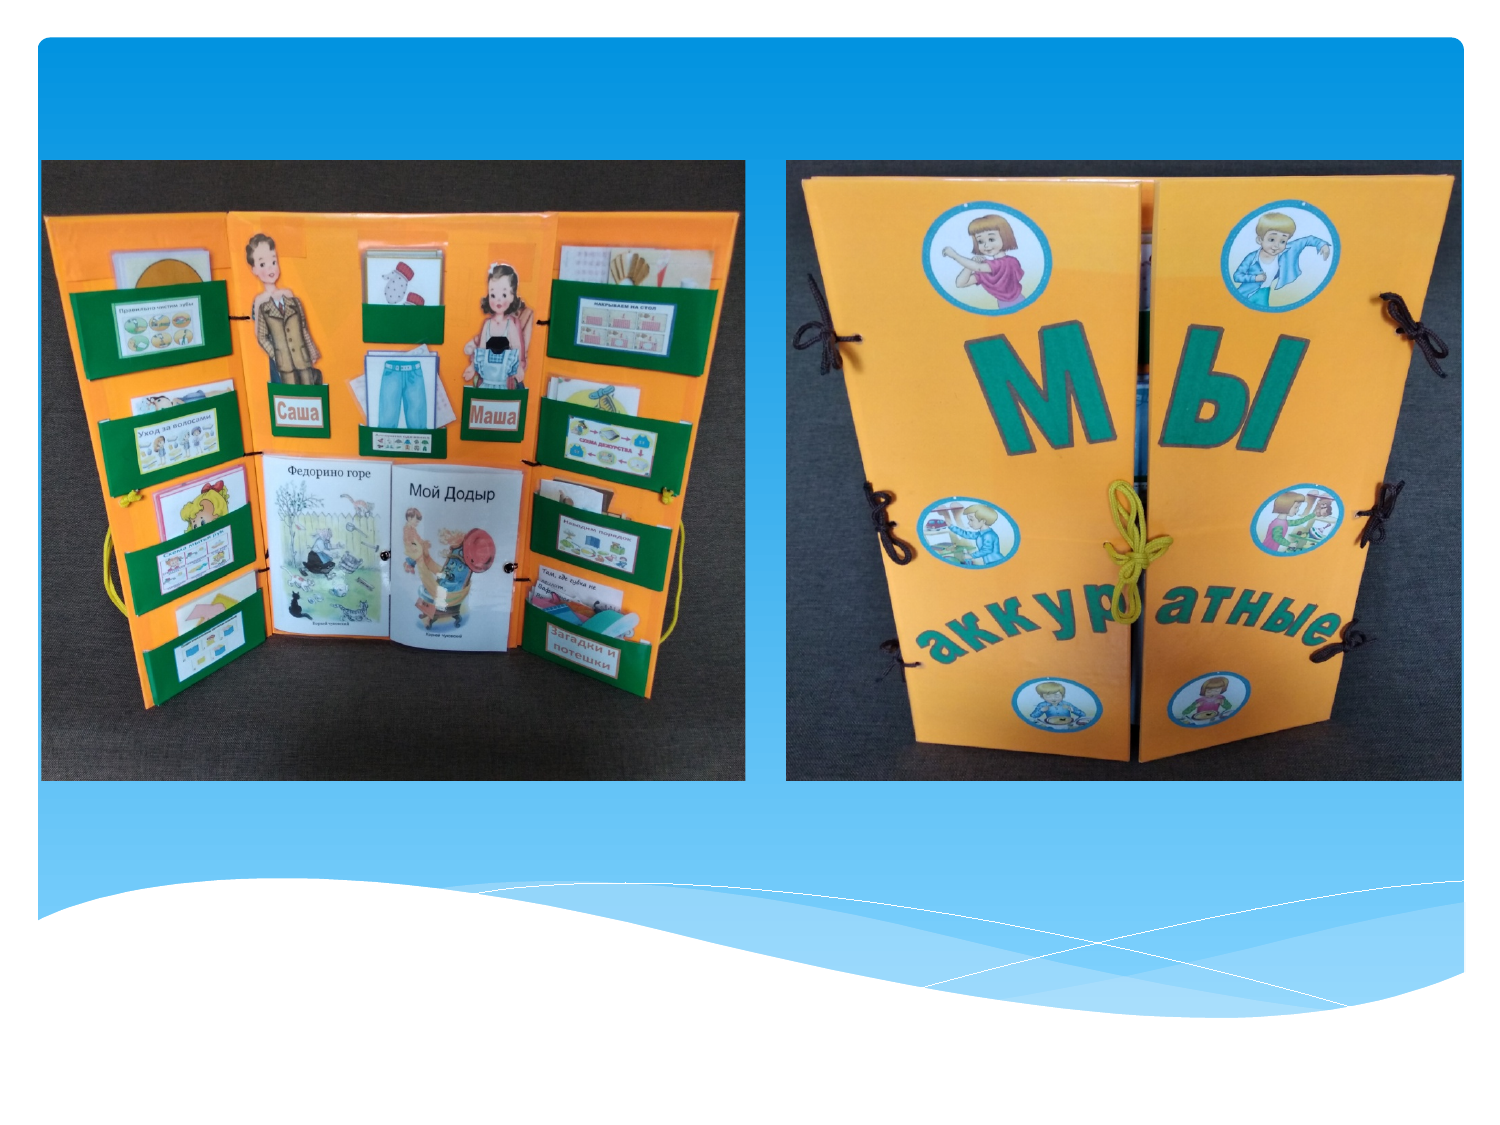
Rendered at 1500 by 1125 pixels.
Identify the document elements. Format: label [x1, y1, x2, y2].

picture [40, 161, 746, 782]
picture [786, 161, 1462, 810]
